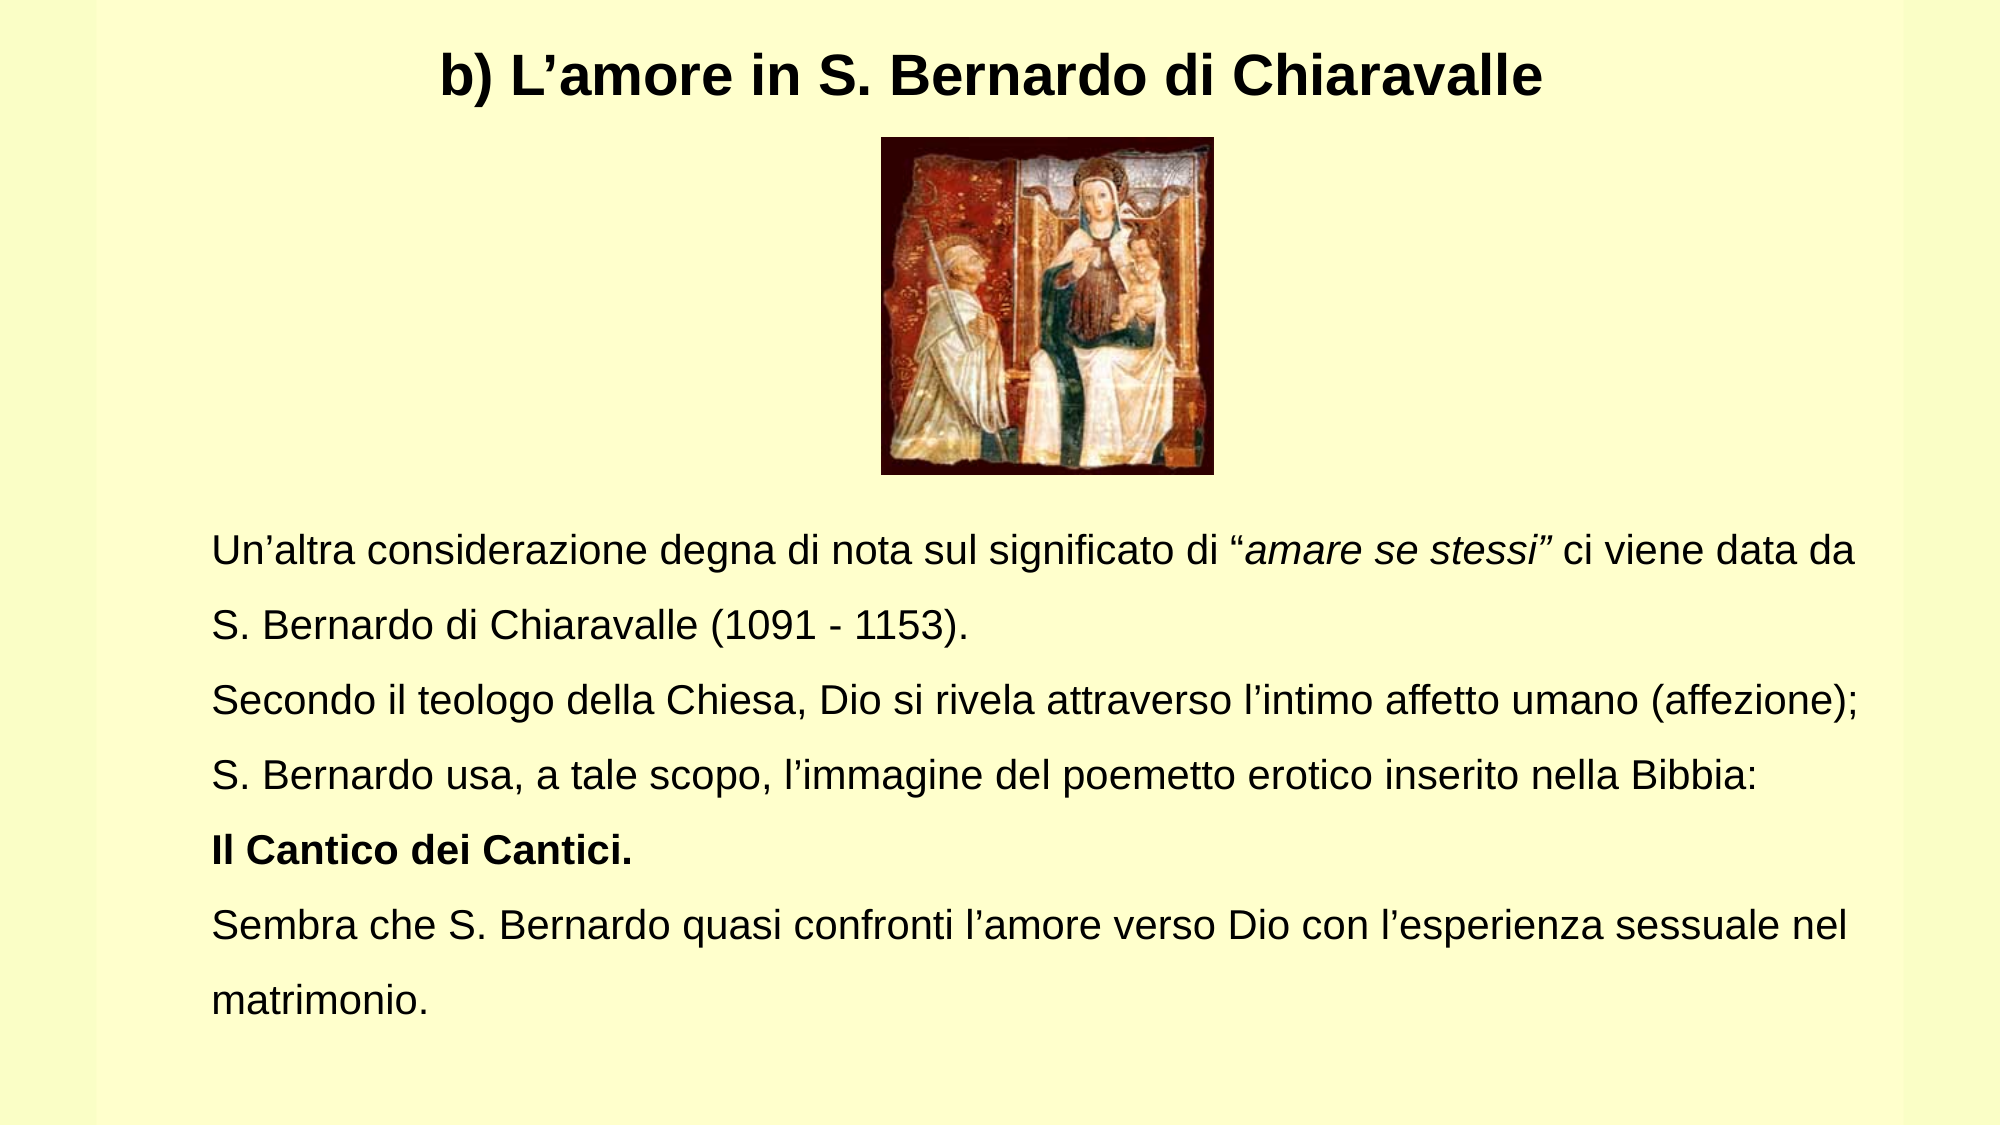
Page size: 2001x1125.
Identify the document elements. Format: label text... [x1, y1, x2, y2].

list b) L’amore in S. Bernardo di Chiaravalle Un’altra considerazione degna di nota sul significato di “amare se stessi” ci viene data da S. Bernardo di Chiaravalle (1091 - 1153). Secondo il teologo della Chiesa, Dio si rivela attraverso l’intimo affetto umano (affezione); S. Bernardo usa, a tale scopo, l’immagine del poemetto erotico inserito nella Bibbia: Il Cantico dei Cantici. Sembra che S. Bernardo quasi confronti l’amore verso Dio con l’esperienza sessuale nel matrimonio. [96, 0, 1904, 1125]
picture [881, 136, 1214, 475]
